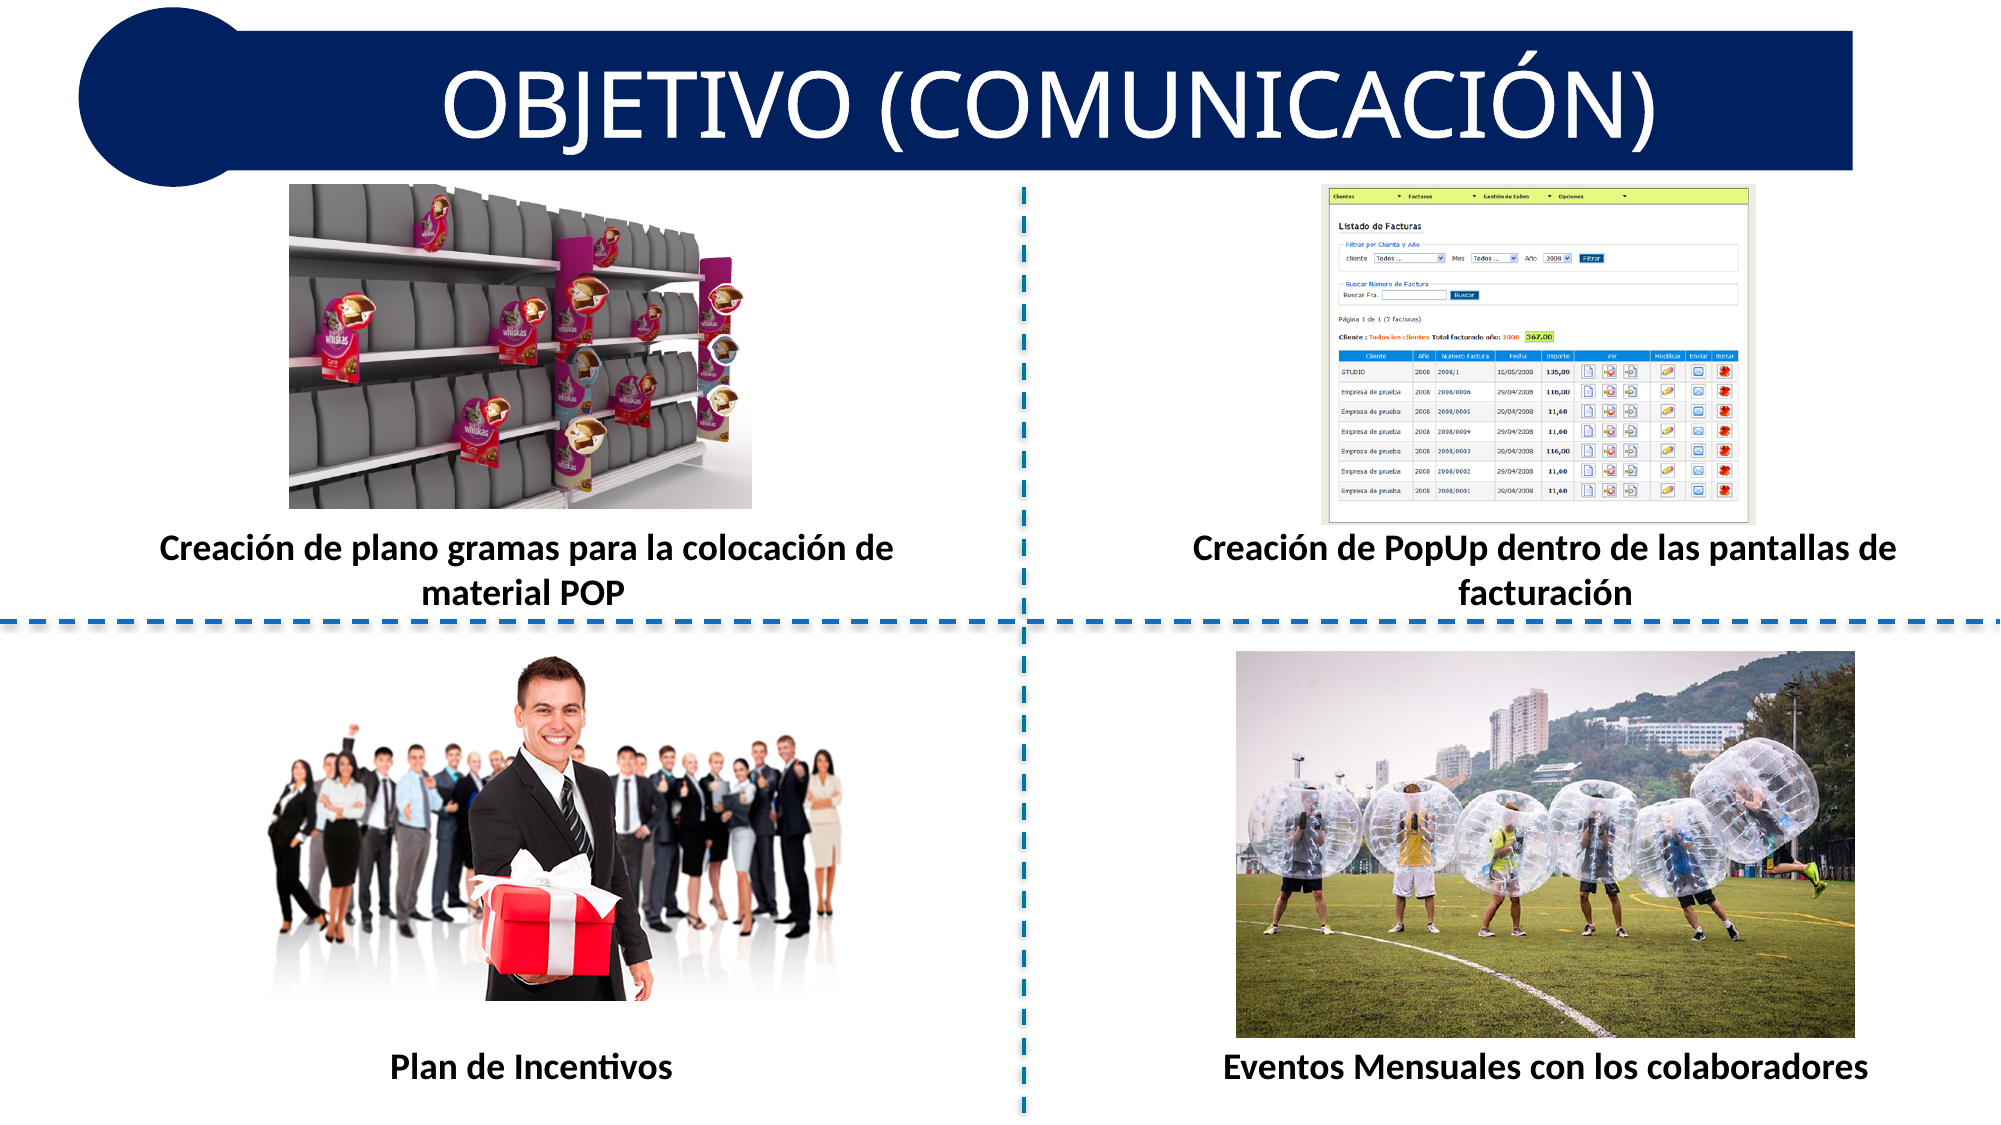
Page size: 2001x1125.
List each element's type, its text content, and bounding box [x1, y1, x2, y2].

text_box [76, 5, 270, 189]
text_box Creación de plano gramas para la colocación de material POP [90, 515, 965, 620]
picture [1321, 184, 1757, 525]
picture [1235, 650, 1855, 1038]
title OBJETIVO (COMUNICACIÓN) [232, 30, 1853, 171]
text_box Eventos Mensuales con los colaboradores [1208, 1034, 1885, 1095]
picture [267, 650, 850, 1001]
picture [289, 184, 753, 509]
text_box Plan de Incentivos [375, 1034, 689, 1095]
text_box Creación de PopUp dentro de las pantallas de facturación [1110, 515, 1981, 620]
